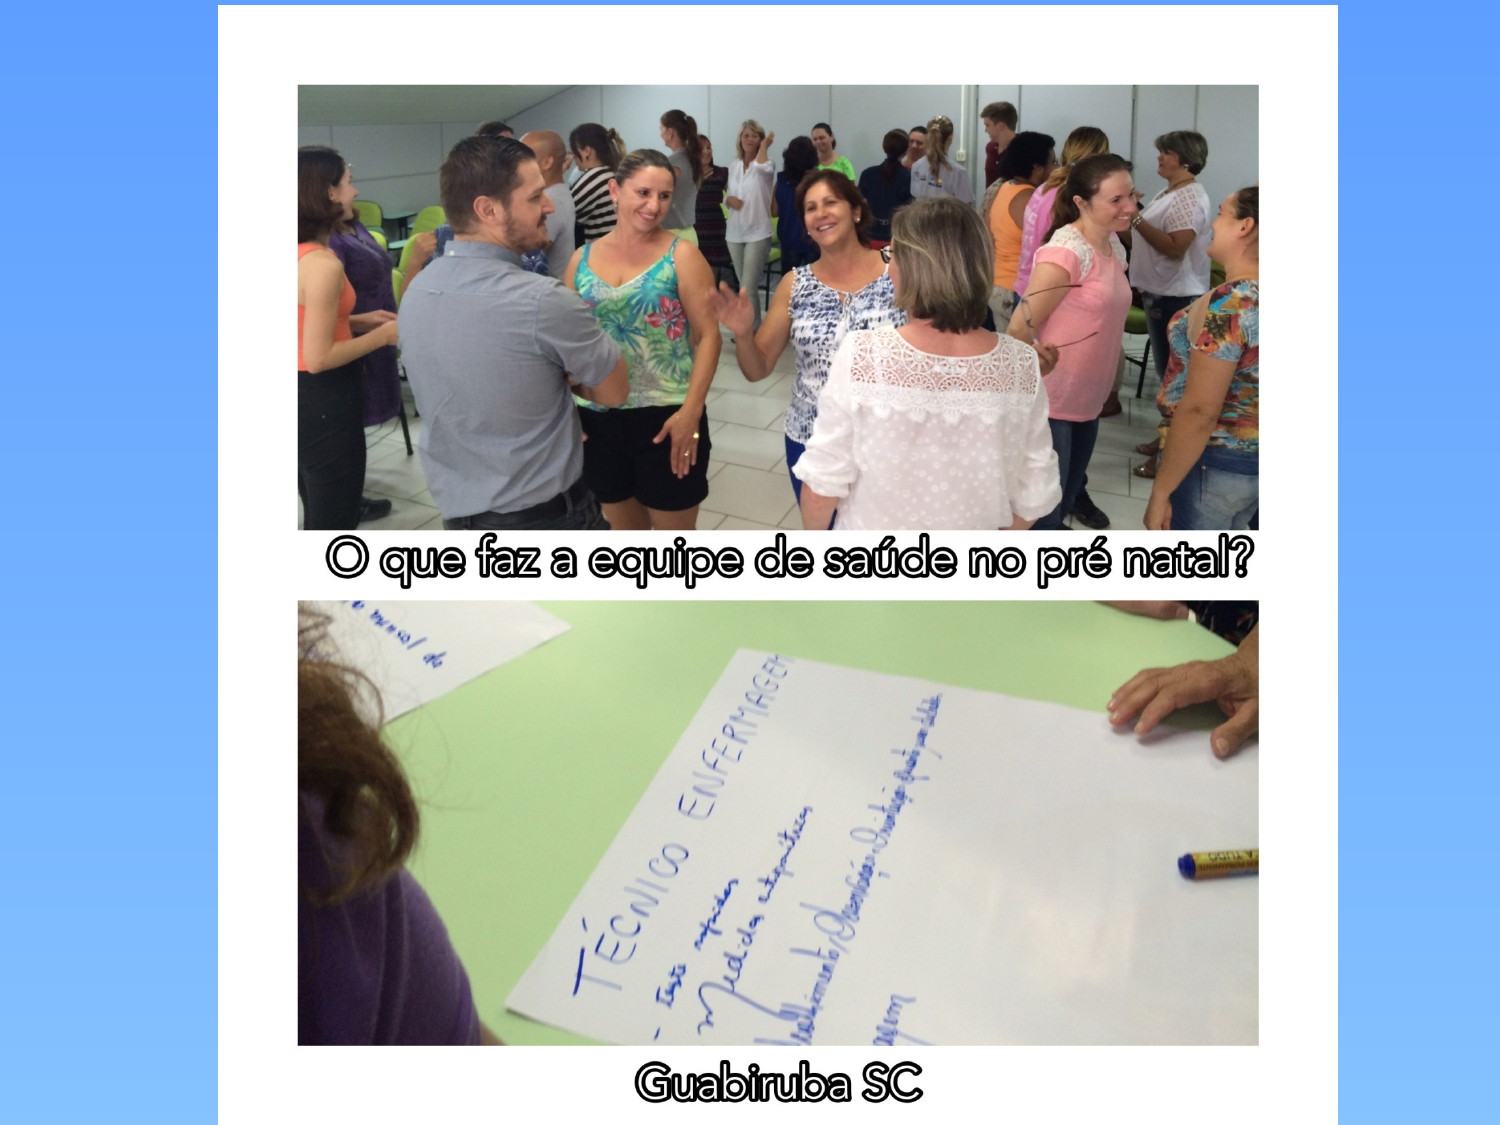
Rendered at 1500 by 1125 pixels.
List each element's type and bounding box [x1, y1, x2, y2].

picture [218, 5, 1338, 1125]
